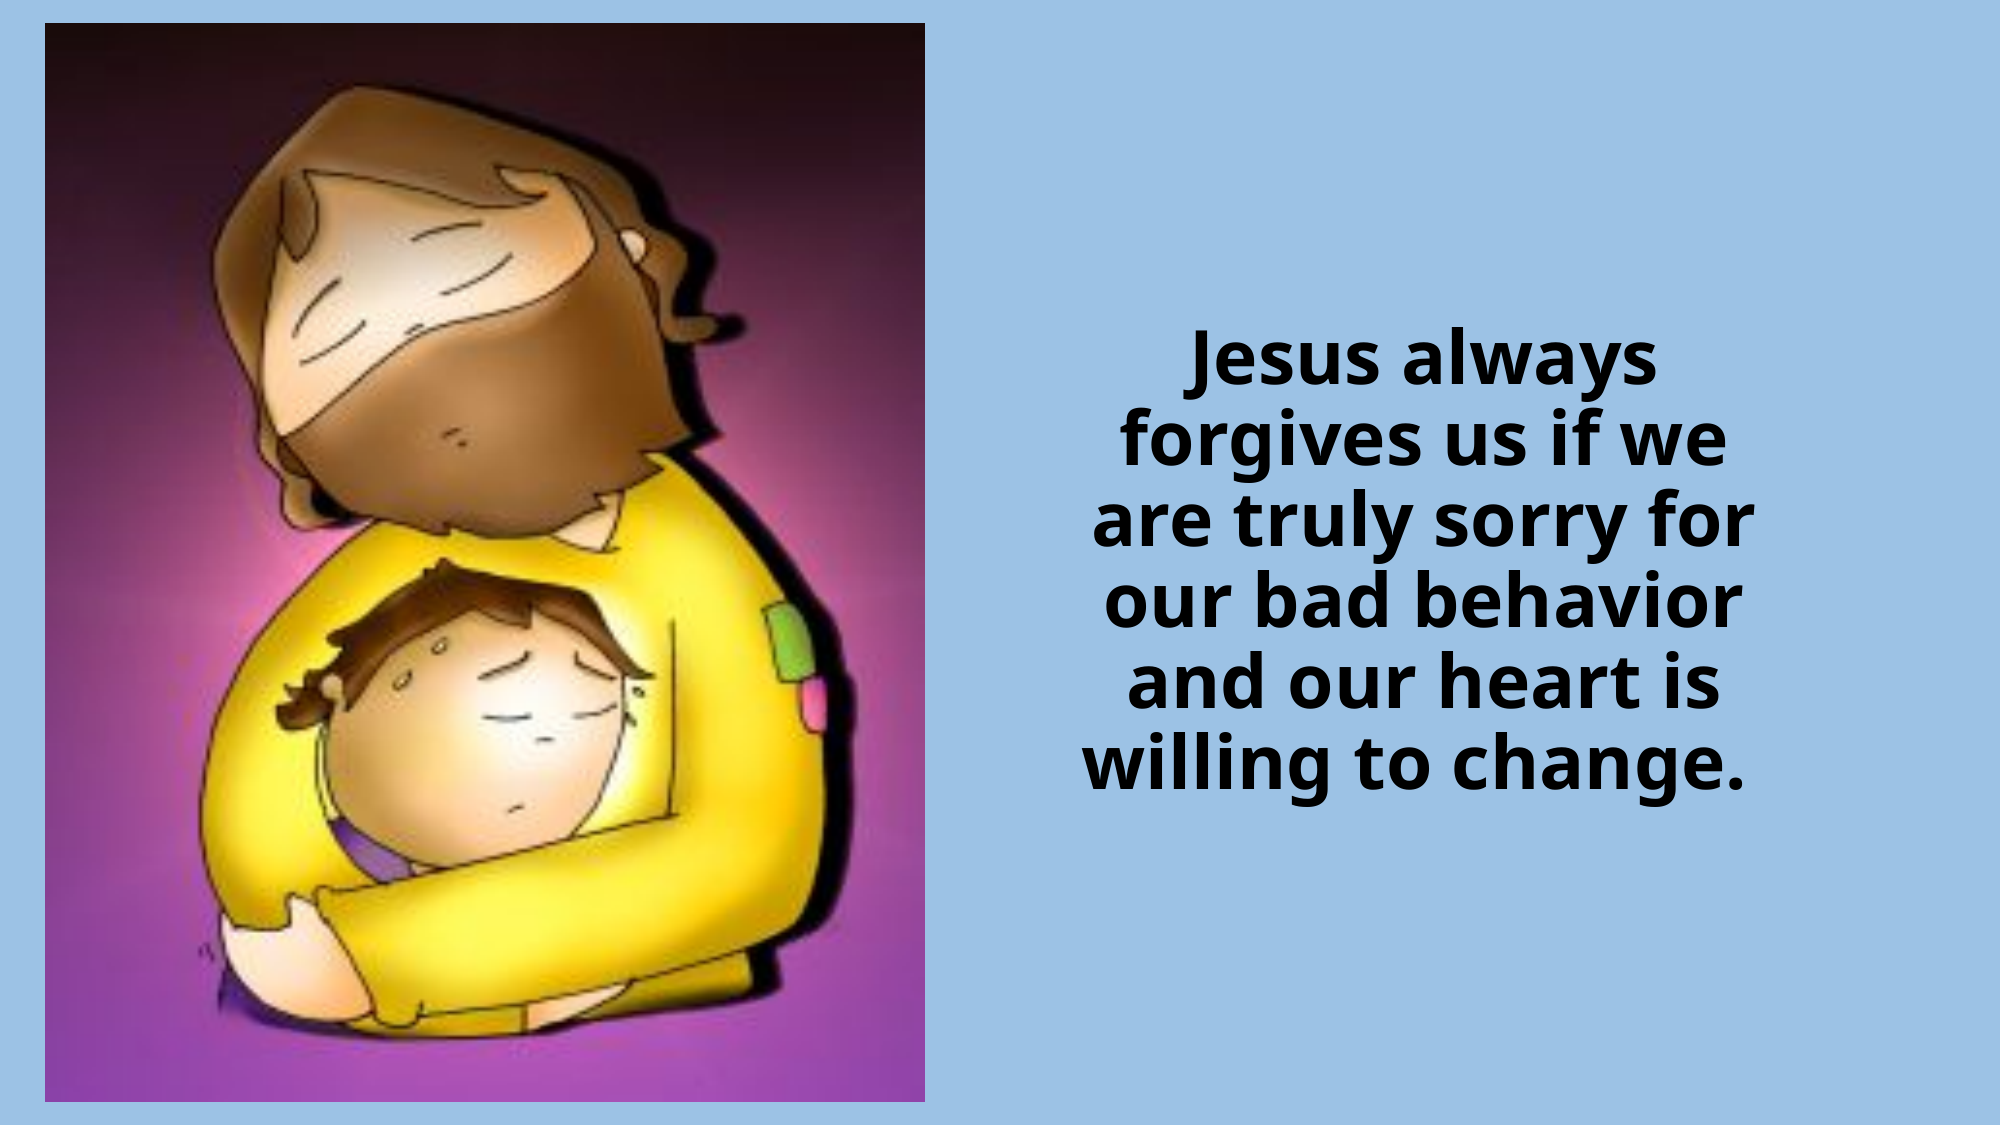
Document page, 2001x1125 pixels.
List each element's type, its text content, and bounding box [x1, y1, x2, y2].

picture [45, 23, 925, 1102]
title Jesus always forgives us if we are truly sorry for our bad behavior and our heart is willing to change. [999, 184, 1847, 941]
